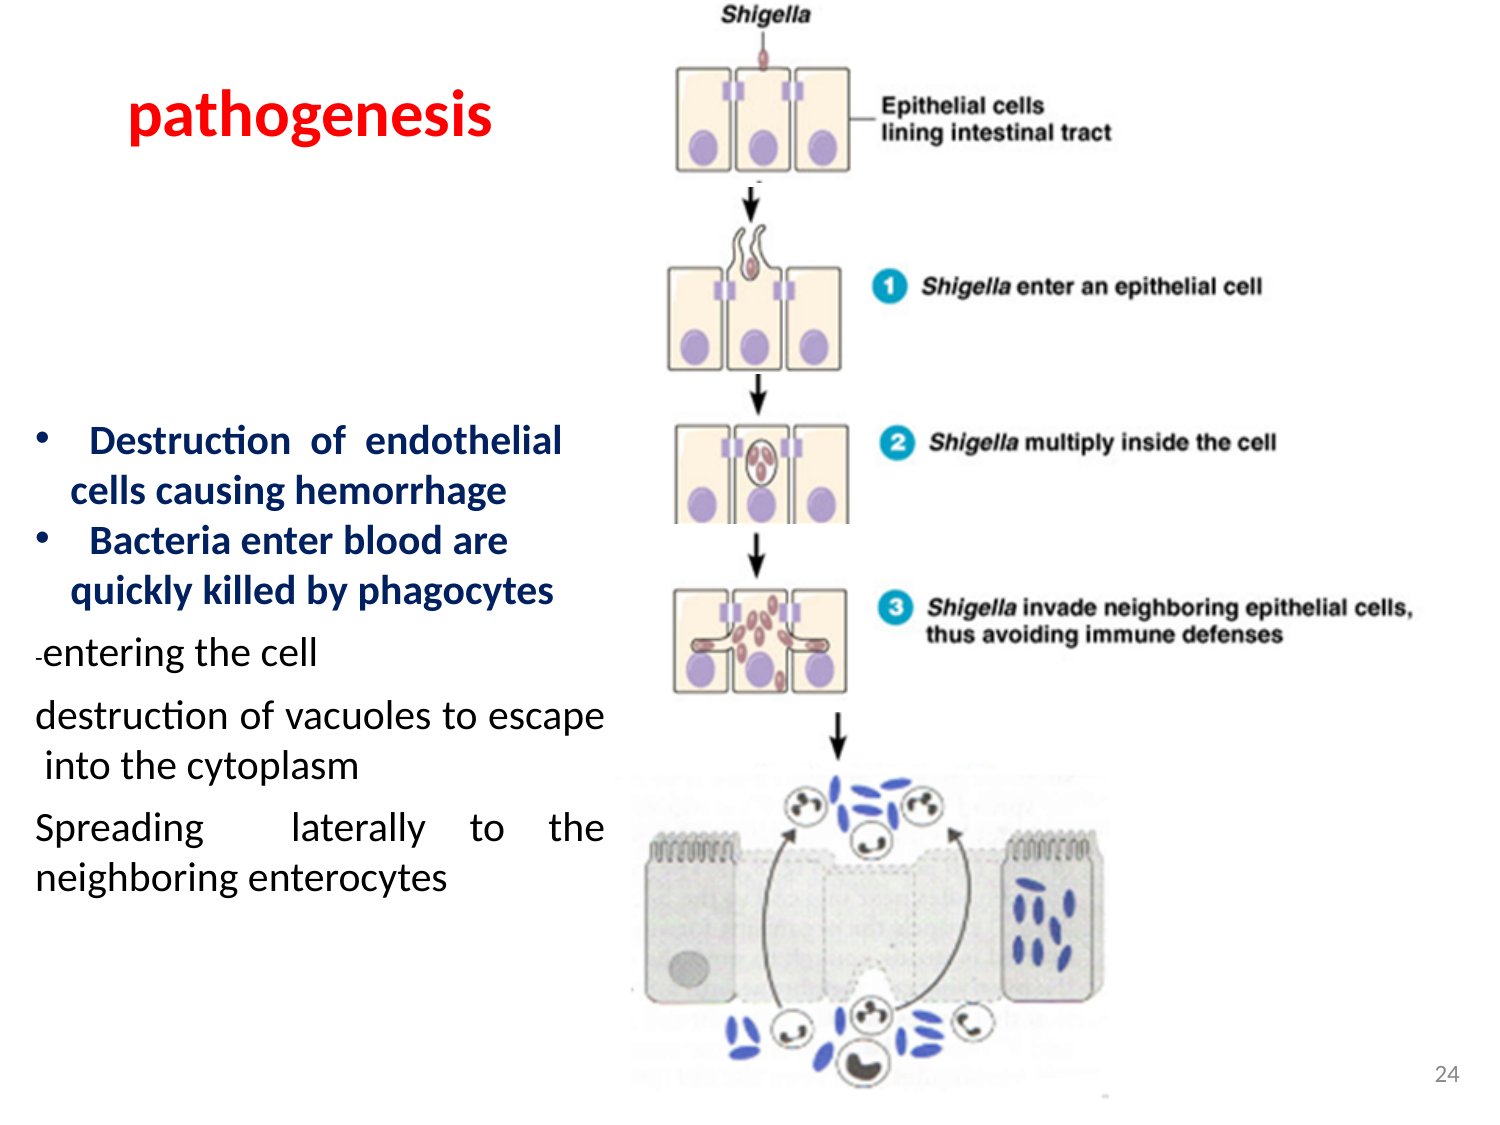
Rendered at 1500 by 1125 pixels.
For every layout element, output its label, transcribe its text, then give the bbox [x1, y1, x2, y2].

text_box Destruction of endothelial cells causing hemorrhage Bacteria enter blood are quickly killed by phagocytes -entering the cell destruction of vacuoles to escape into the cytoplasm Spreading laterally to the neighboring enterocytes [20, 405, 621, 958]
text_box pathogenesis [37, 62, 619, 158]
picture [624, 0, 1134, 183]
picture [612, 712, 1134, 1118]
slide_number 24 [1137, 1042, 1475, 1103]
picture [648, 187, 1437, 702]
